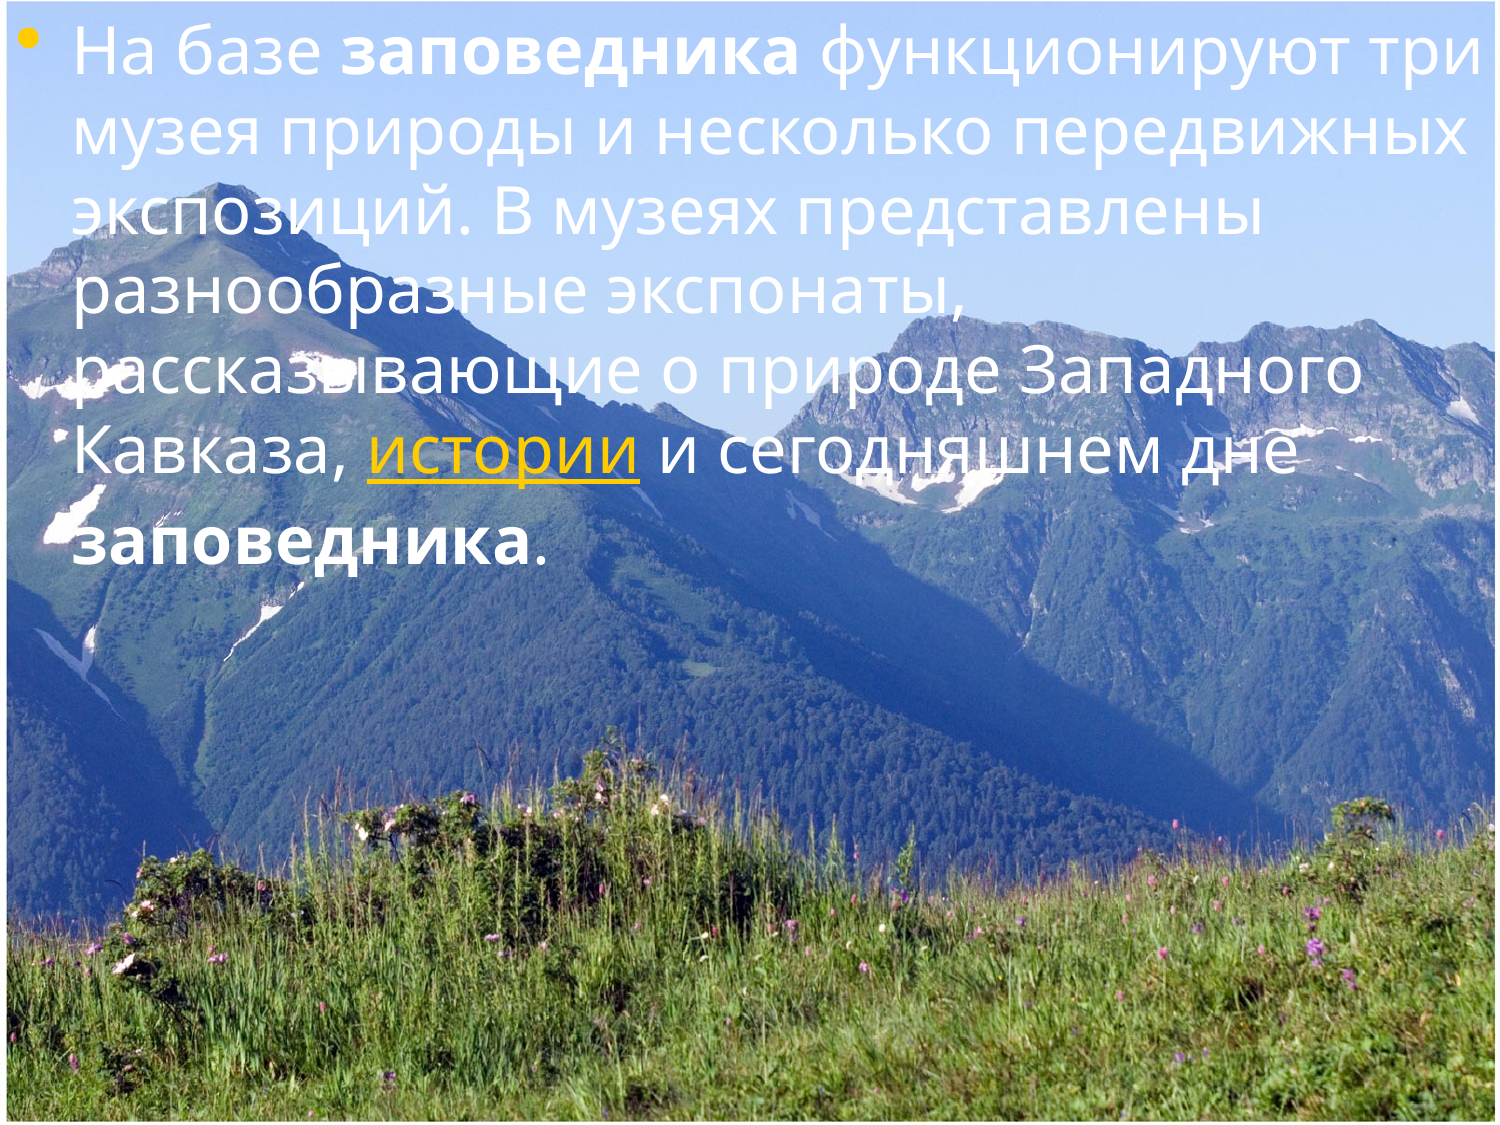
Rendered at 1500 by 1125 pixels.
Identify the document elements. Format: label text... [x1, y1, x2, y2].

list На базе заповедника функционируют три музея природы и несколько передвижных экспозиций. В музеях представлены разнообразные экспонаты, рассказывающие о природе Западного Кавказа, истории и сегодняшнем дне заповедника. [0, 0, 1500, 1125]
